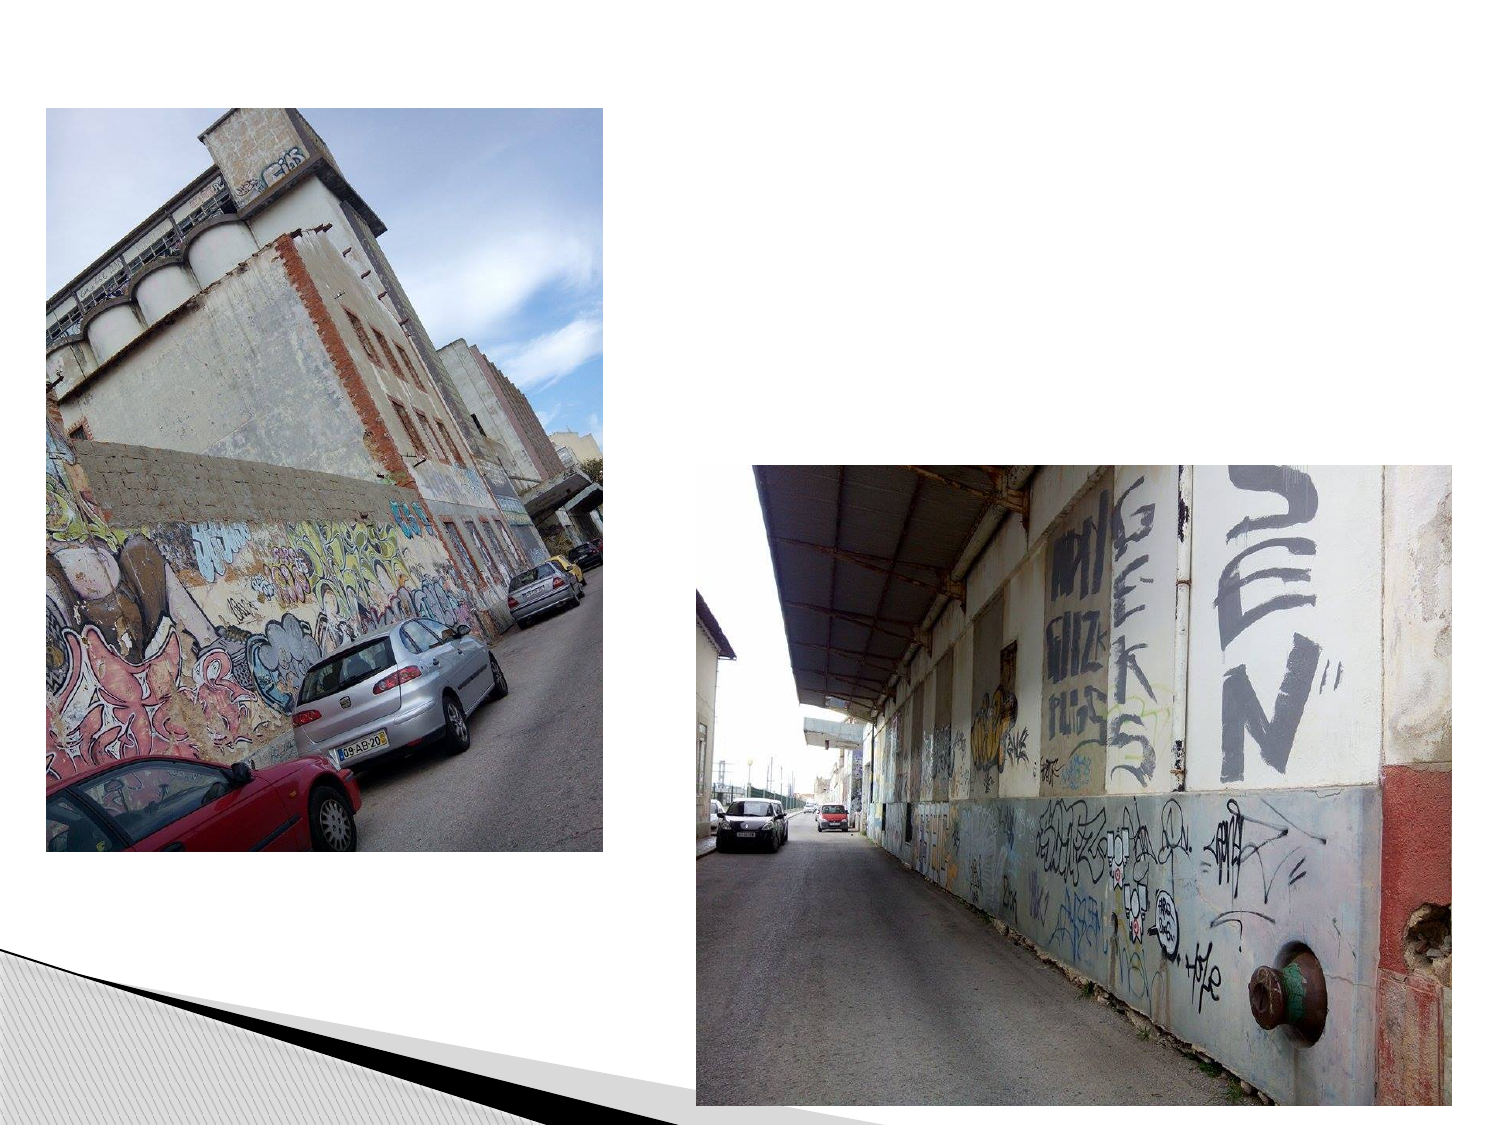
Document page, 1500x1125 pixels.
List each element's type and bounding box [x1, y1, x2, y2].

picture [696, 464, 1453, 1106]
list [45, 108, 604, 852]
